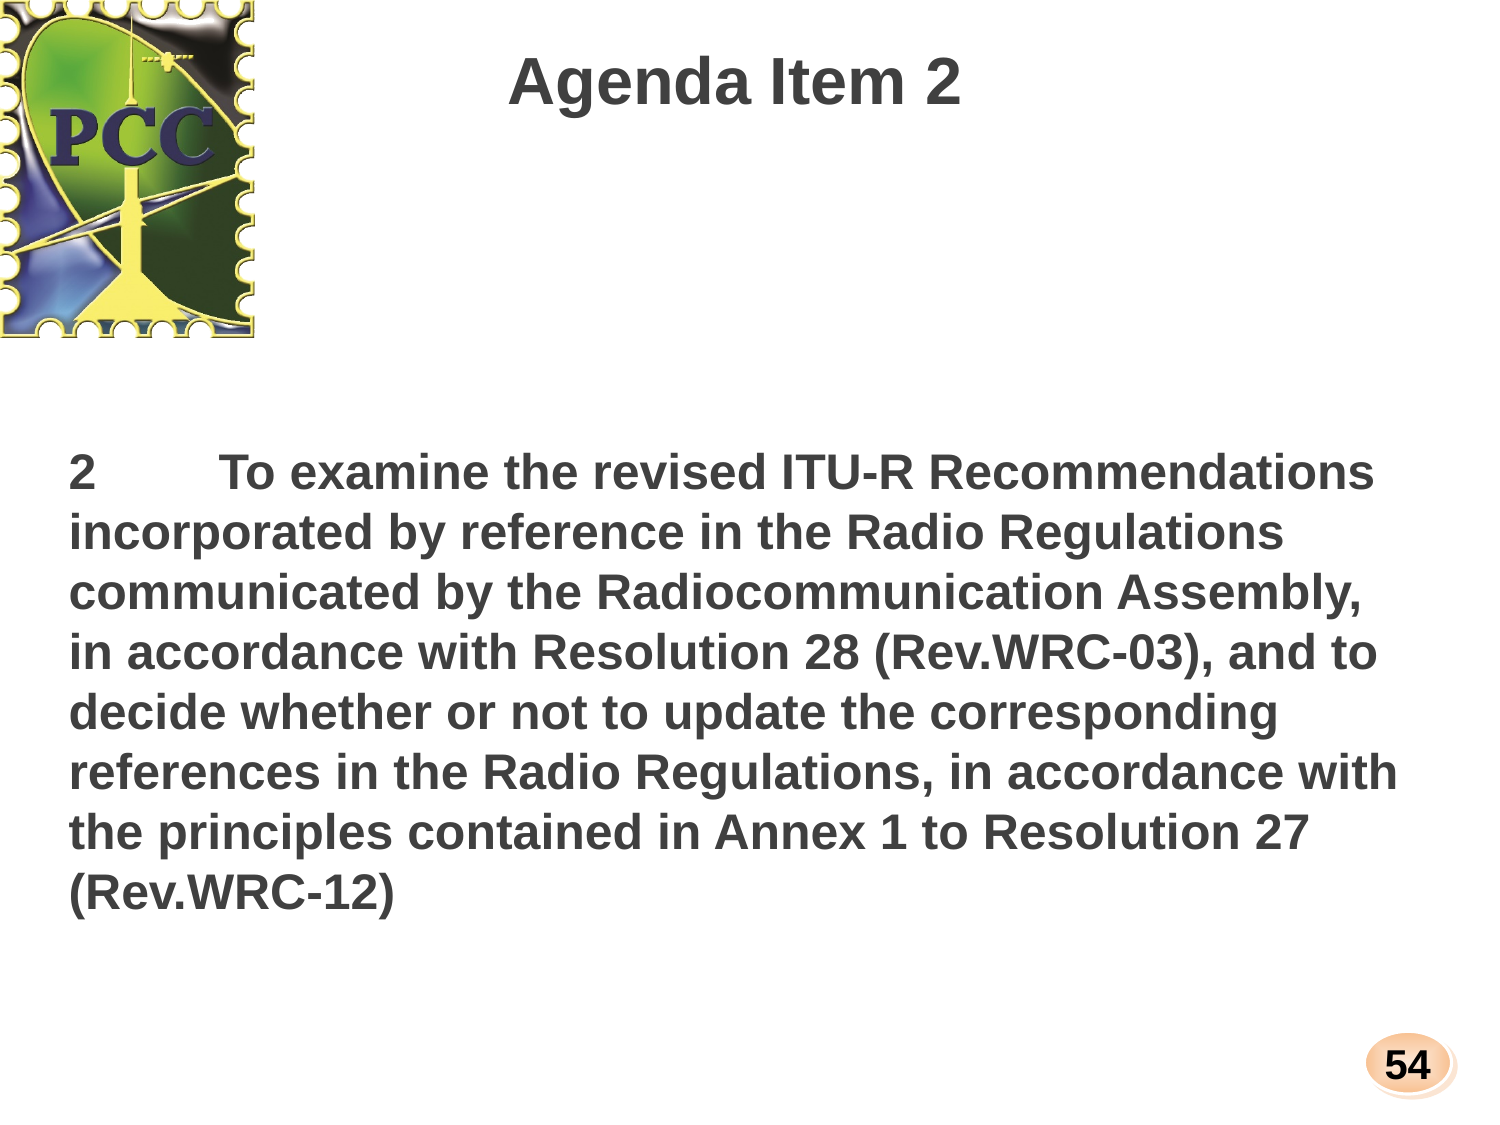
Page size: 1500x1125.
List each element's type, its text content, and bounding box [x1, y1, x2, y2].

text_box 54 [1364, 1031, 1452, 1095]
text_box Agenda Item 2 [492, 30, 978, 126]
text_box 2 To examine the revised ITU-R Recommendations incorporated by reference in the Radio Regulations communicated by the Radiocommunication Assembly, in accordance with Resolution 28 (Rev.WRC-03), and to decide whether or not to update the corresponding references in the Radio Regulations, in accordance with the principles contained in Annex 1 to Resolution 27 (Rev.WRC-12) [53, 432, 1424, 928]
picture [0, 0, 1500, 1125]
